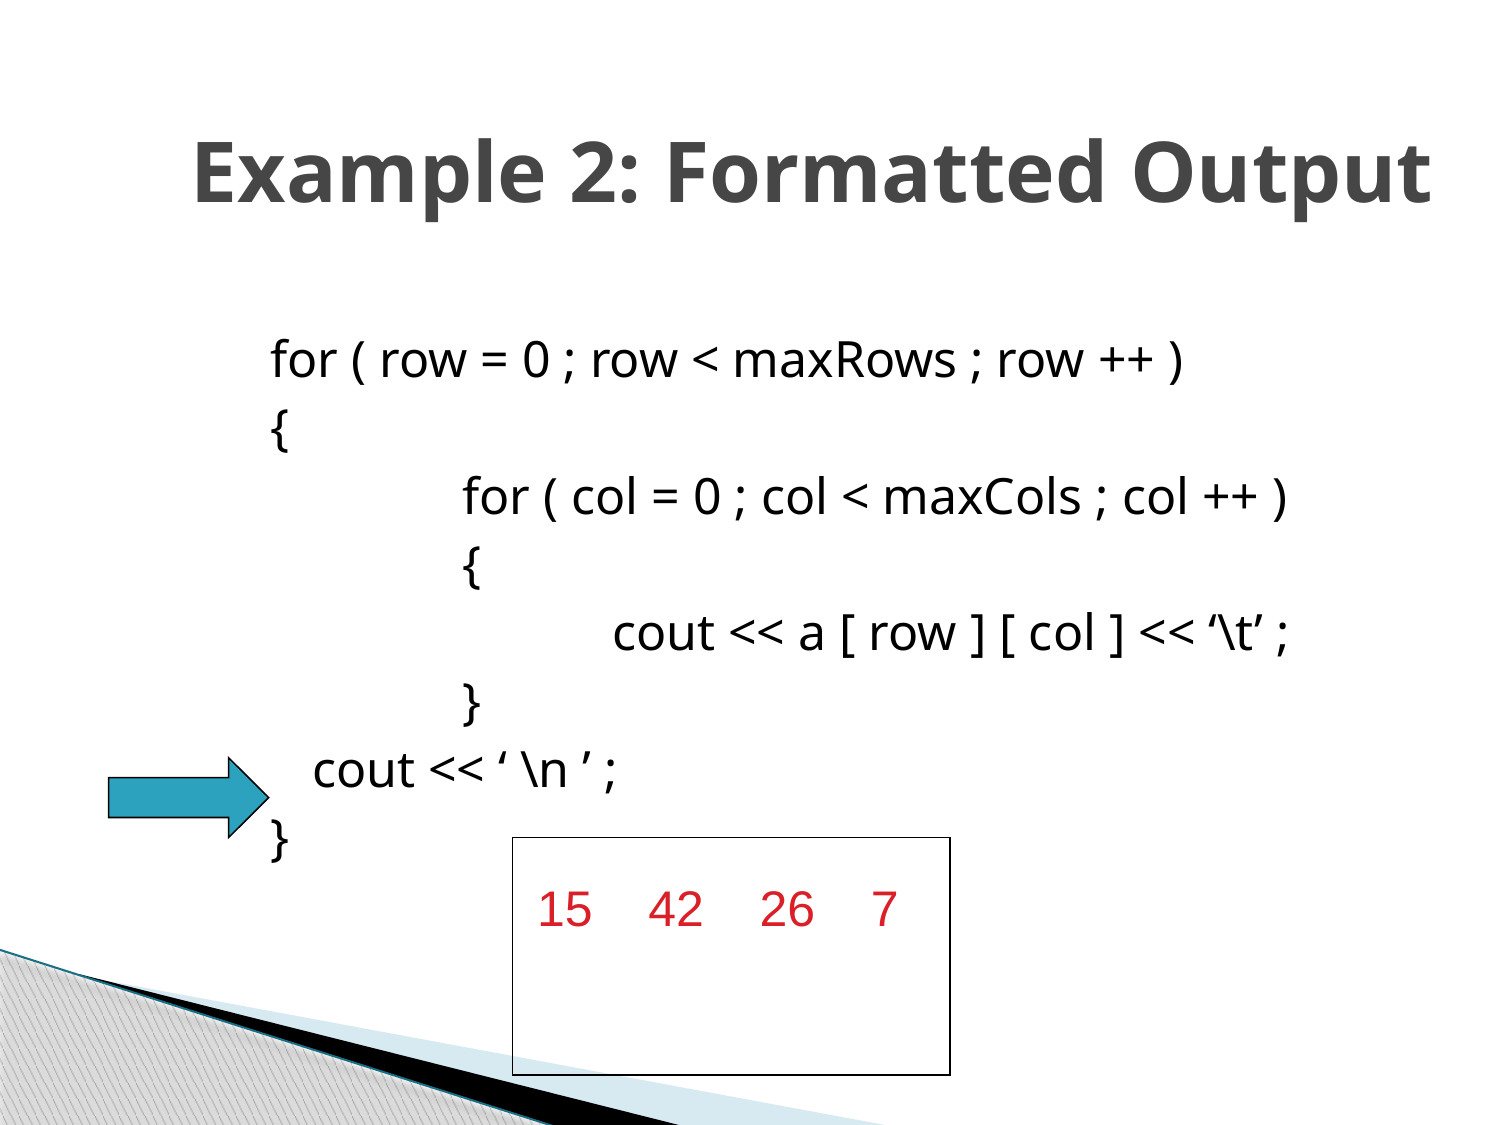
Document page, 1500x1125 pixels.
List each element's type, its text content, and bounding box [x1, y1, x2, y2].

text_box [512, 837, 950, 1075]
list for ( row = 0 ; row < maxRows ; row ++ ) { for ( col = 0 ; col < maxCols ; col ++ ) { cout << a [ row ] [ col ] << ‘\t’ ; } cout << ‘ \n ’ ; } [237, 320, 1500, 1063]
text_box [108, 757, 269, 838]
title Example 2: Formatted Output [137, 75, 1488, 263]
